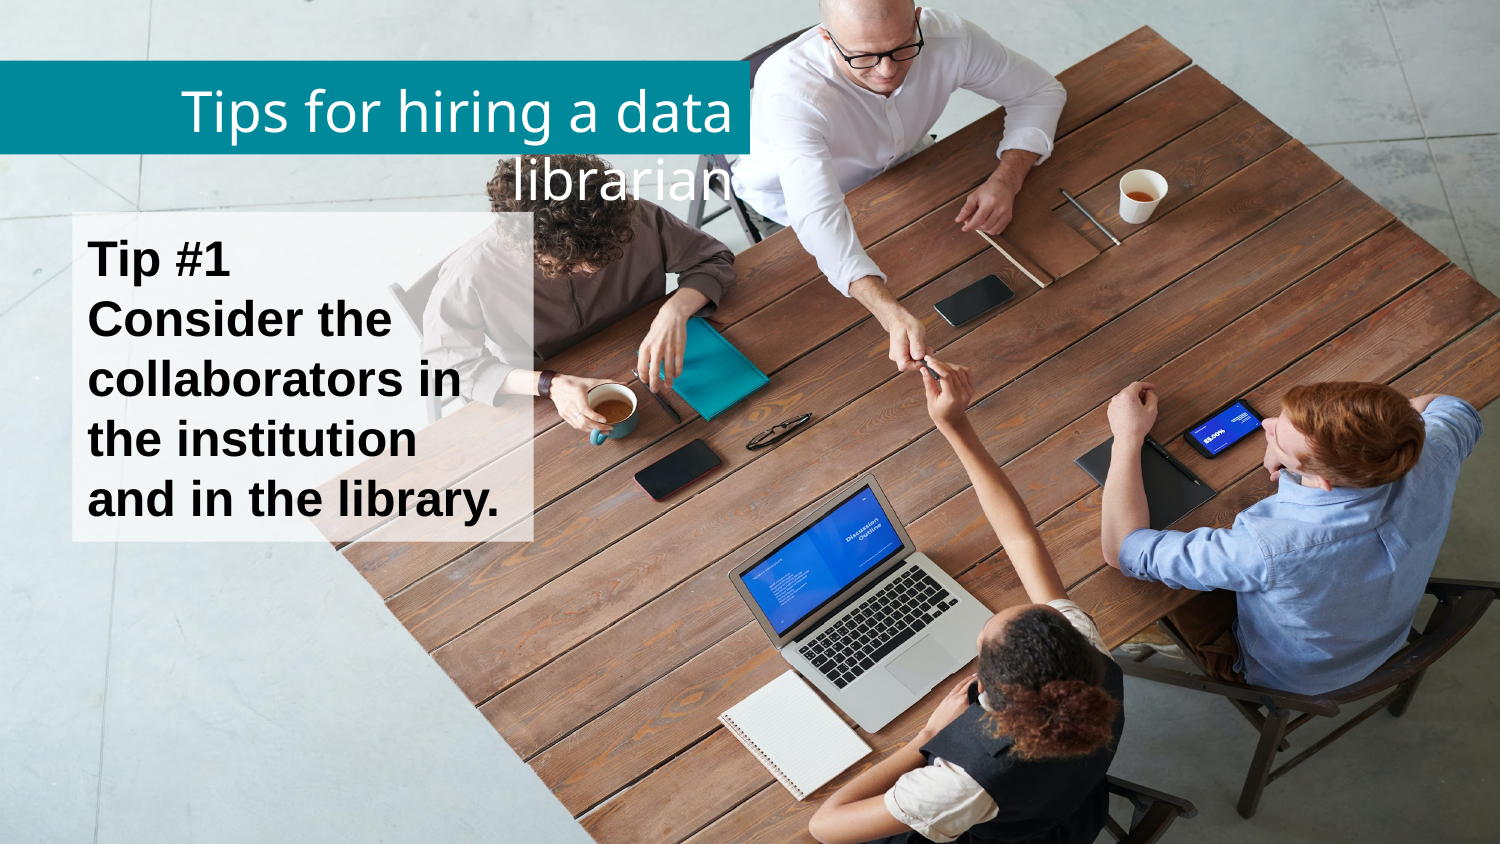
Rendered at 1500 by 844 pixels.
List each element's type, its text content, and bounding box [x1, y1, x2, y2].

title Tips for hiring a data librarian [0, 60, 750, 155]
text_box Tip #1 Consider the collaborators in the institution and in the library. [72, 211, 534, 542]
picture [0, 0, 1500, 844]
